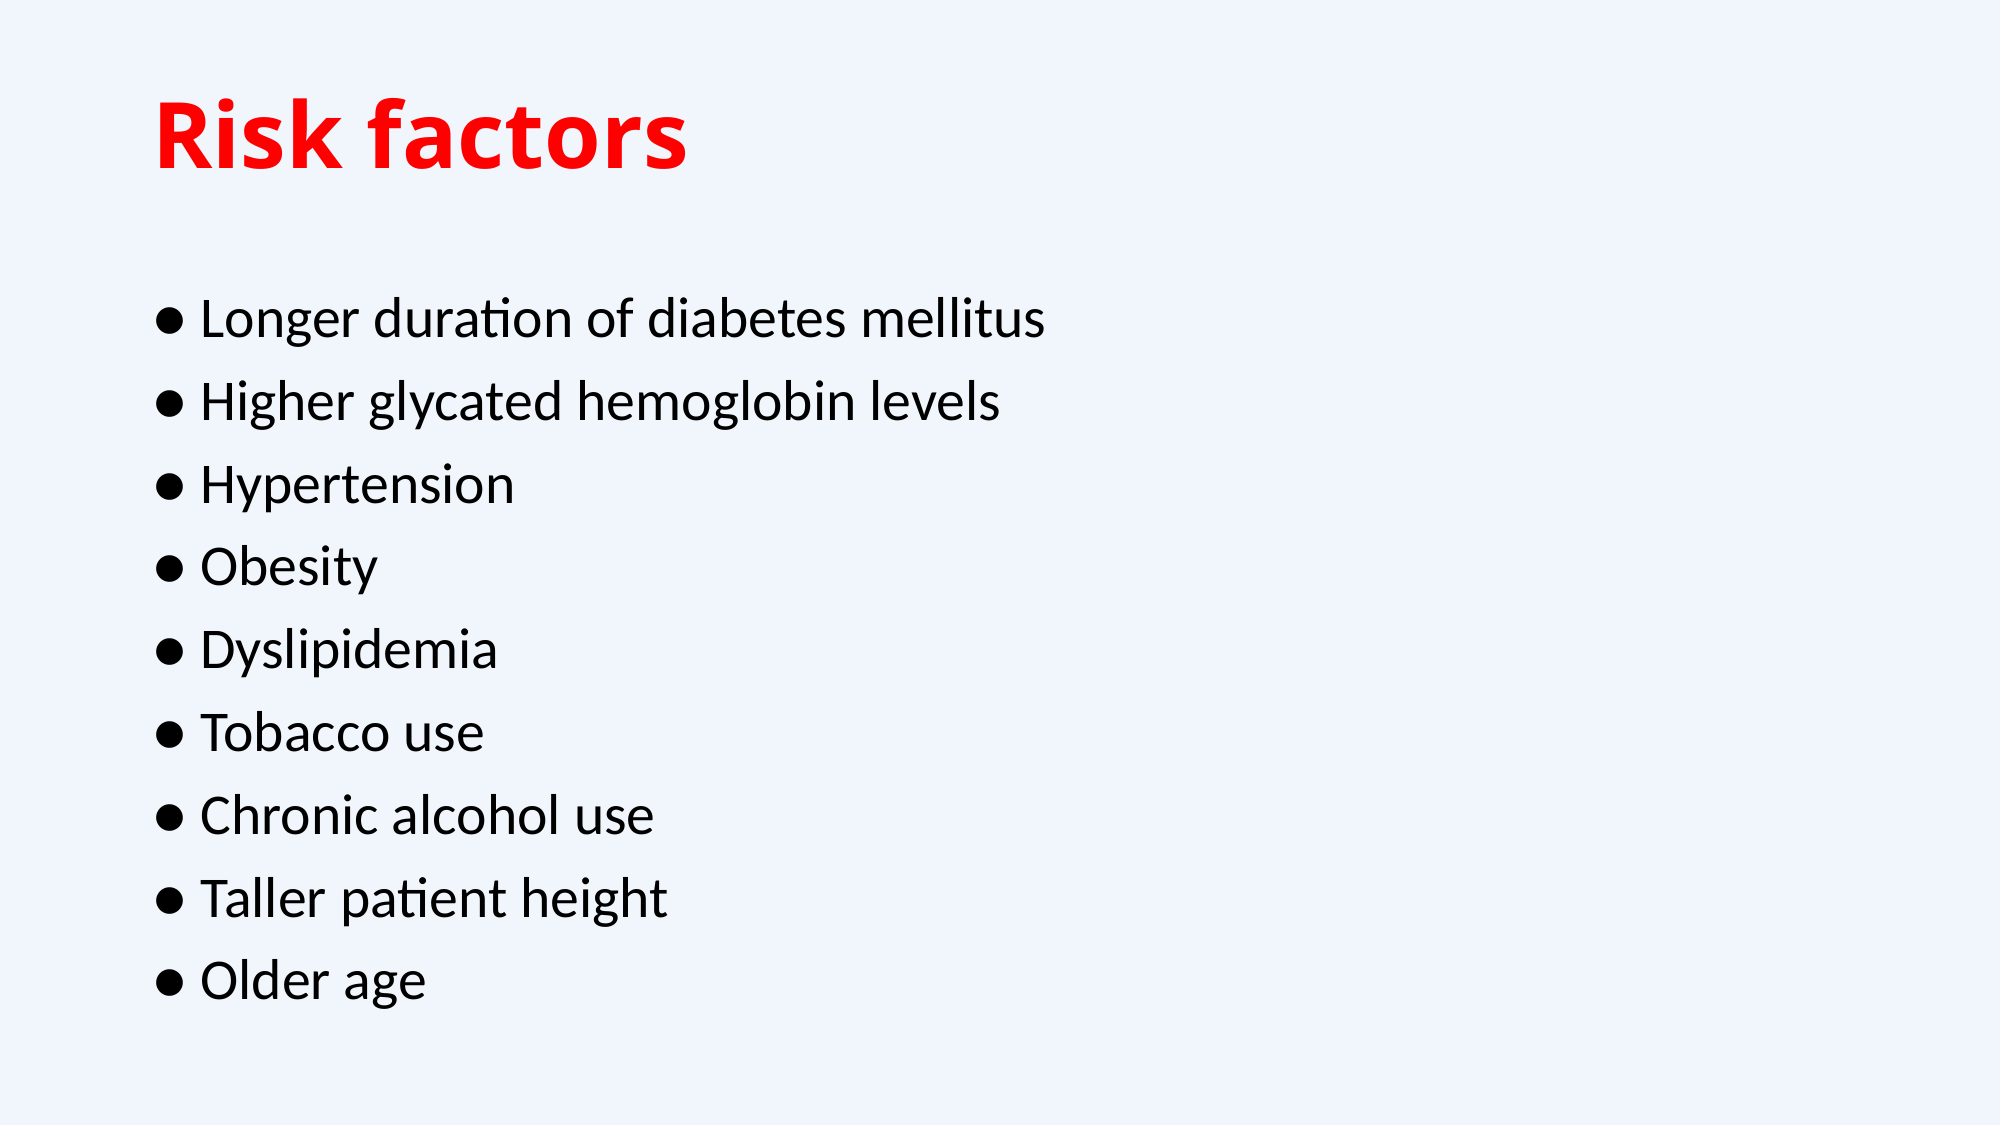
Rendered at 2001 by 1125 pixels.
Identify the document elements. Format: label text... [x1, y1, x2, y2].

list ● Longer duration of diabetes mellitus ● Higher glycated hemoglobin levels ● Hypertension ● Obesity ● Dyslipidemia ● Tobacco use ● Chronic alcohol use ● Taller patient height ● Older age [137, 218, 1614, 1023]
title Risk factors [137, 0, 1863, 488]
